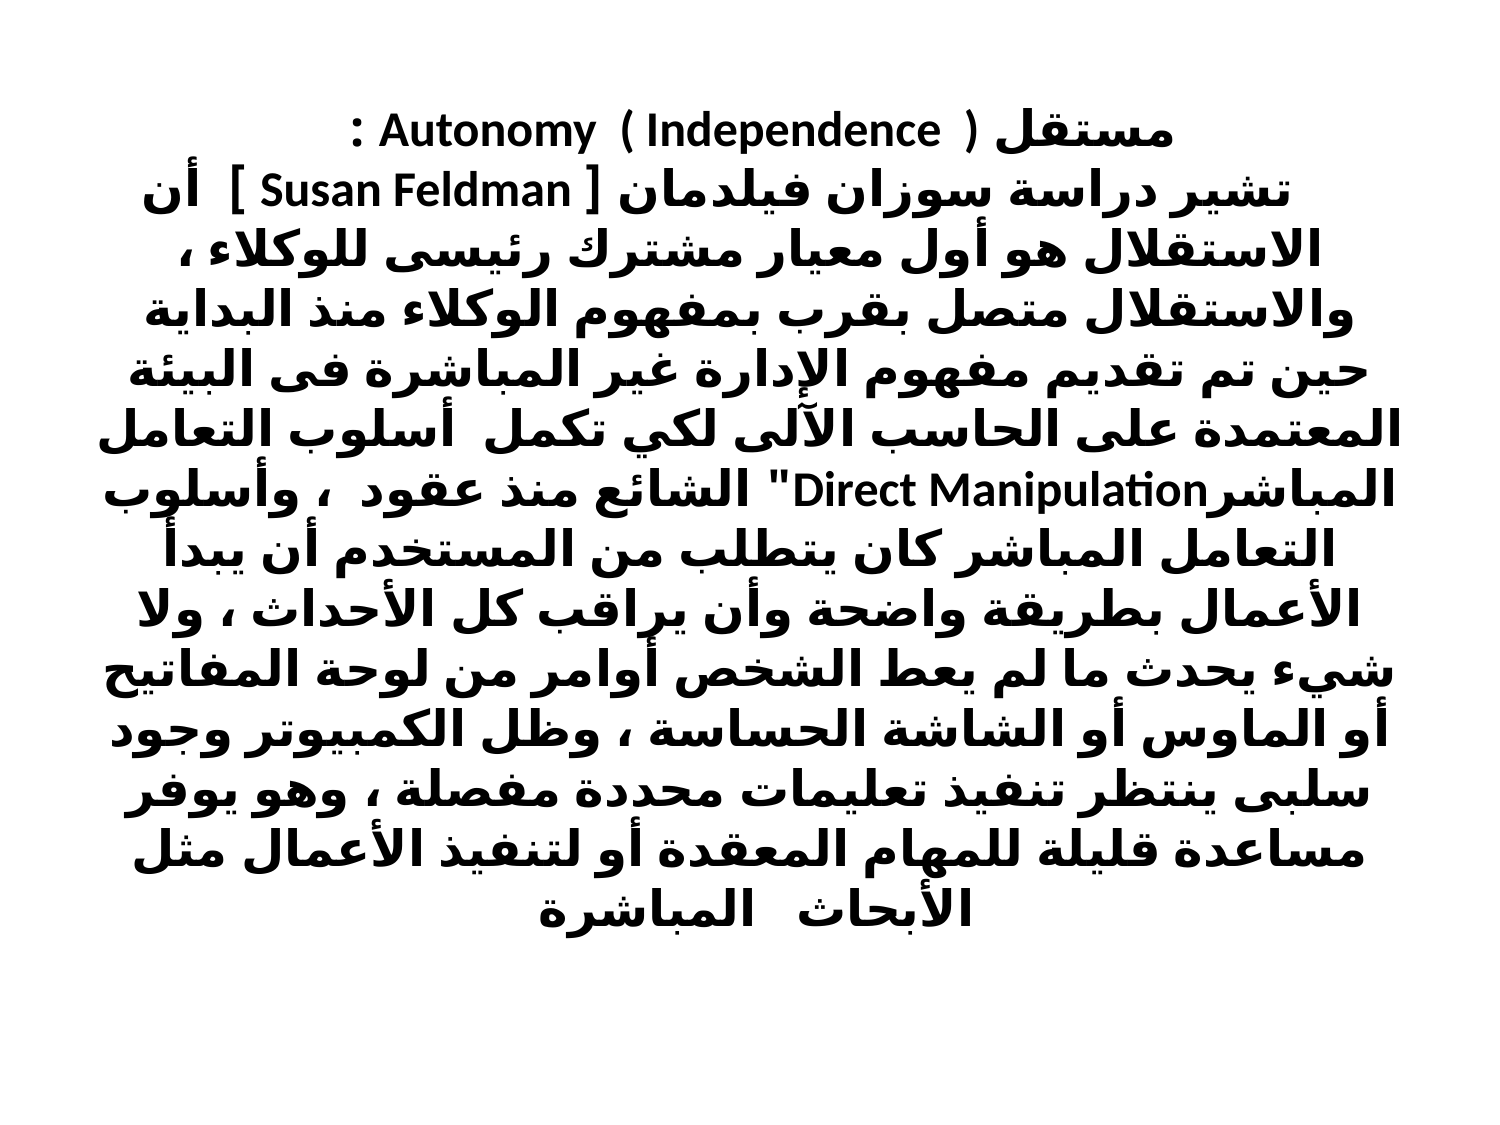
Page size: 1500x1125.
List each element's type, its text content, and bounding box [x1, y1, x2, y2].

title مستقل Autonomy ( Independence ) : تشير دراسة سوزان فيلدمان [ Susan Feldman ] أن الاستقلال هو أول معيار مشترك رئيسى للوكلاء ، والاستقلال متصل بقرب بمفهوم الوكلاء منذ البداية حين تم تقديم مفهوم الإدارة غير المباشرة فى البيئة المعتمدة على الحاسب الآلى لكي تكمل أسلوب التعامل المباشرDirect Manipulation" الشائع منذ عقود ، وأسلوب التعامل المباشر كان يتطلب من المستخدم أن يبدأ الأعمال بطريقة واضحة وأن يراقب كل الأحداث ، ولا شيء يحدث ما لم يعط الشخص أوامر من لوحة المفاتيح أو الماوس أو الشاشة الحساسة ، وظل الكمبيوتر وجود سلبى ينتظر تنفيذ تعليمات محددة مفصلة ، وهو يوفر مساعدة قليلة للمهام المعقدة أو لتنفيذ الأعمال مثل الأبحاث المباشرة [75, 45, 1425, 988]
